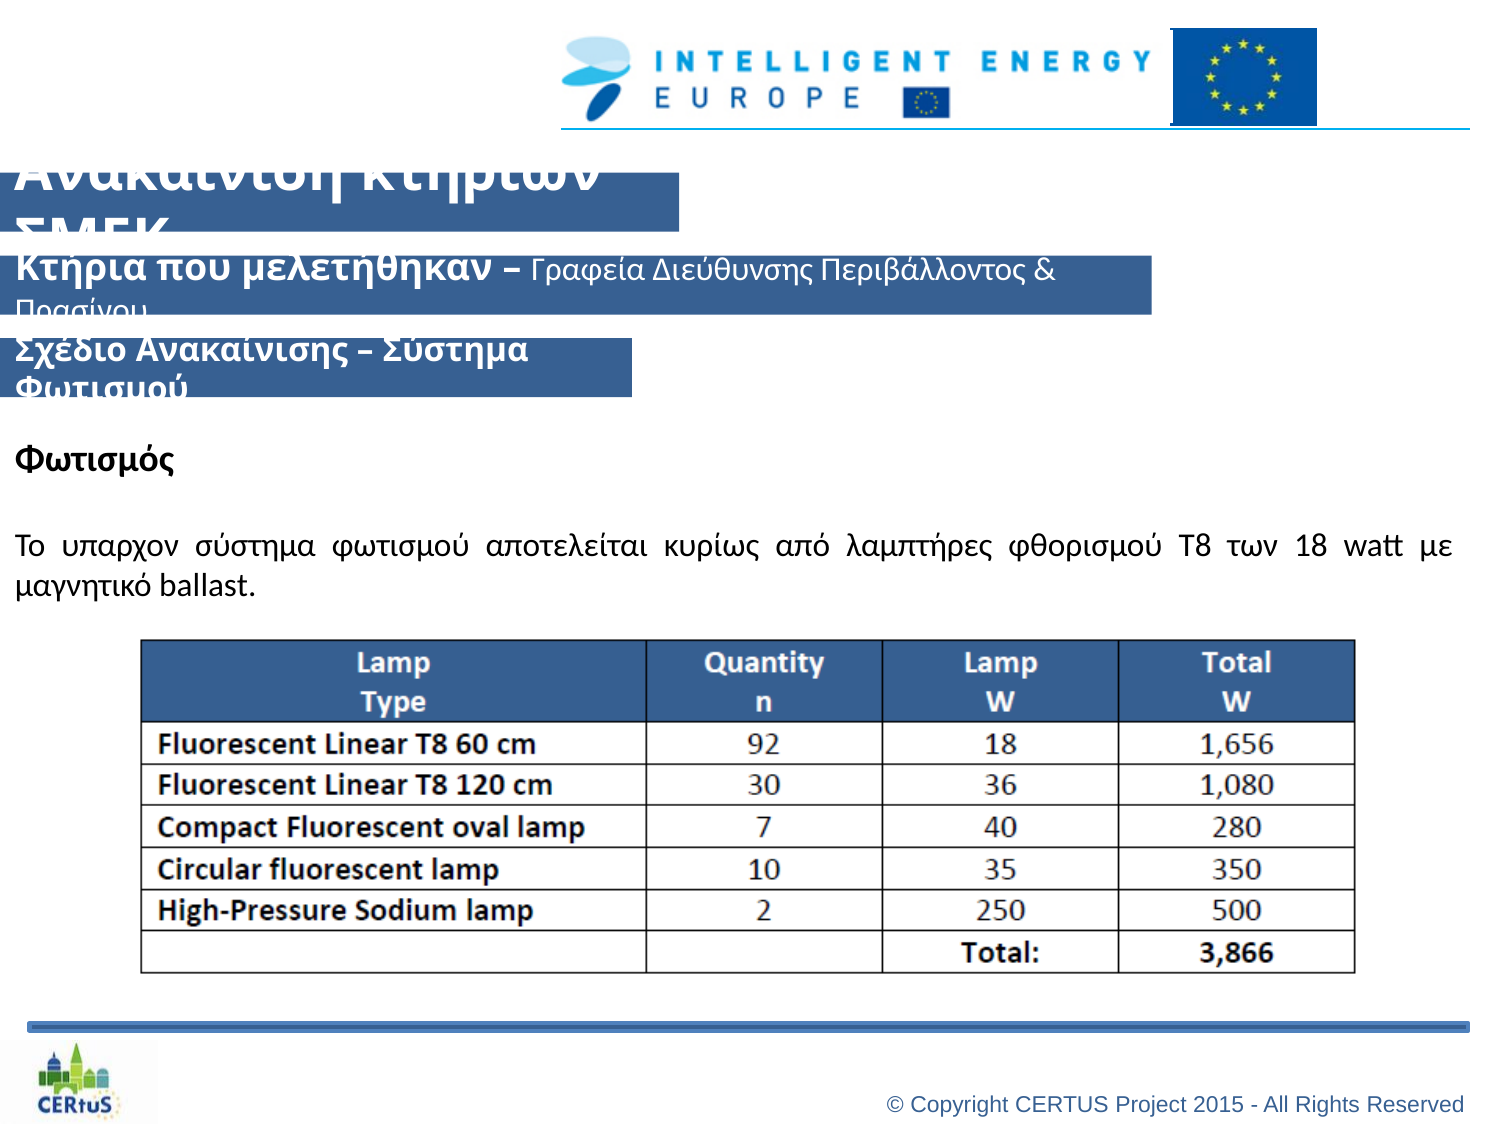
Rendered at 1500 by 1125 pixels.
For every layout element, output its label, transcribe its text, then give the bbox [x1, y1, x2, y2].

picture [0, 1040, 159, 1124]
text_box Κτήρια που μελετήθηκαν – Γραφεία Διεύθυνσης Περιβάλλοντος & Πρασίνου [0, 253, 1154, 317]
picture [136, 635, 1362, 977]
text_box Ανακαίνιση κτηρίων ΣΜΕΚ [0, 171, 681, 234]
text_box Σχέδιο Ανακαίνισης – Σύστημα Φωτισμού [0, 336, 634, 399]
text_box © Copyright CERTUS Project 2015 - All Rights Reserved [844, 1082, 1480, 1125]
text_box [27, 1021, 1470, 1033]
picture [560, 28, 1318, 126]
text_box Φωτισμός Το υπαρχον σύστημα φωτισμού αποτελείται κυρίως από λαμπτήρες φθορισμού Τ8 των 18 watt με μαγνητικό ballast. [0, 426, 1471, 646]
